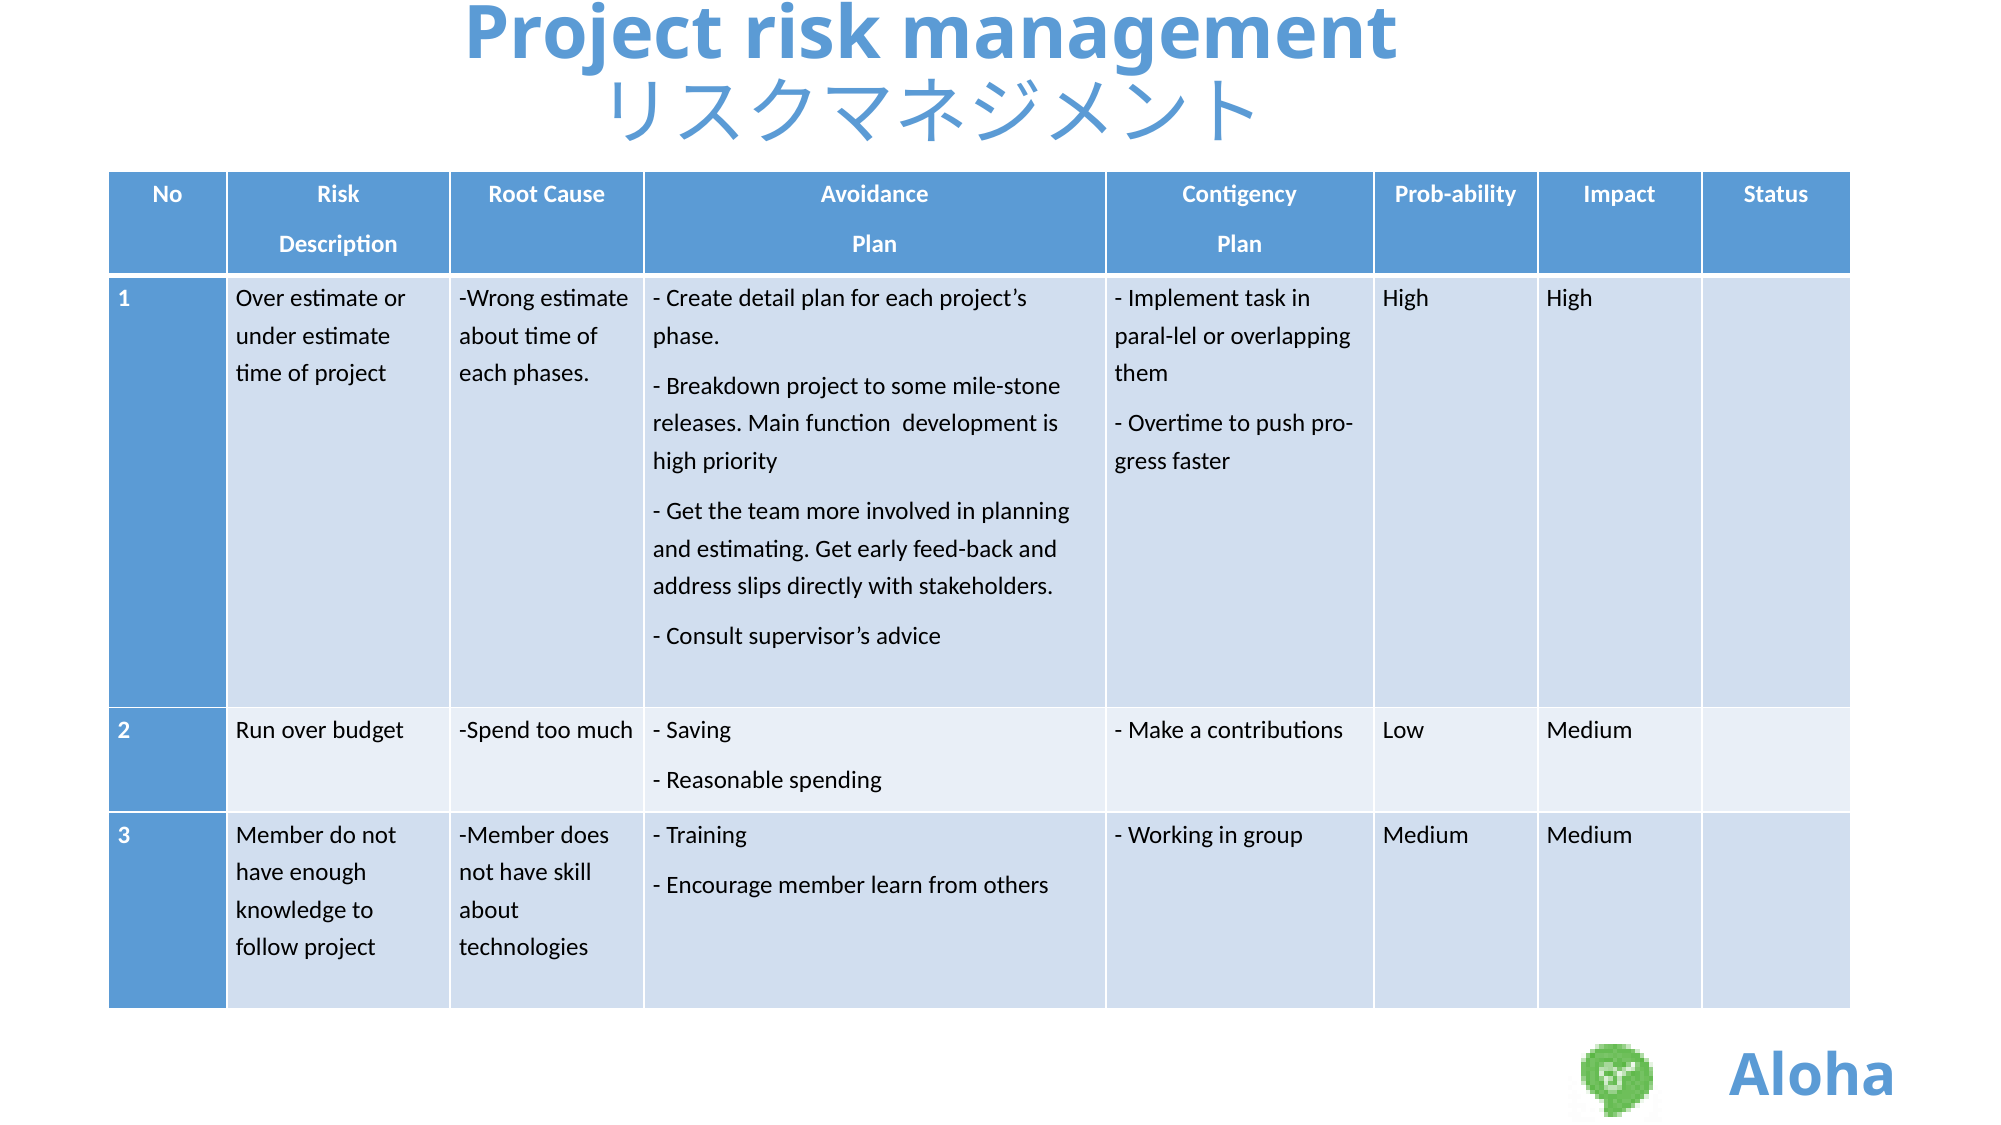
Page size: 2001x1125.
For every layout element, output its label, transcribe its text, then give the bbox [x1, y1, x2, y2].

table_cell High [1375, 278, 1537, 707]
table_cell Over estimate or under estimate time of project [228, 278, 449, 707]
table_cell Medium [1539, 708, 1701, 811]
table_header Root Cause [451, 172, 643, 273]
table_cell Medium [1539, 813, 1701, 1008]
table_header Prob-ability [1375, 172, 1537, 273]
table_cell -Wrong estimate about time of each phases. [451, 278, 643, 707]
table_cell - Create detail plan for each project’s phase. - Breakdown project to some mile-stone releases. Main function development is high priority - Get the team more involved in planning and estimating. Get early feed-back and address slips directly with stakeholders. - Consult supervisor’s advice [645, 278, 1105, 707]
table_cell Medium [1375, 813, 1537, 1008]
table_cell -Member does not have skill about technologies [451, 813, 643, 1008]
table_header Status [1703, 172, 1850, 273]
table_header Risk Description [228, 172, 449, 273]
table_header No [109, 172, 226, 273]
table_header Avoidance Plan [645, 172, 1105, 273]
table_cell - Implement task in paral-lel or overlapping them - Overtime to push pro-gress faster [1107, 278, 1373, 707]
table_cell - Make a contributions [1107, 708, 1373, 811]
table_cell [1703, 278, 1850, 707]
table_cell - Working in group [1107, 813, 1373, 1008]
text_box Aloha [1609, 1008, 2000, 1125]
table_cell - Training - Encourage member learn from others [645, 813, 1105, 1008]
table_cell - Saving - Reasonable spending [645, 708, 1105, 811]
table_cell 2 [109, 708, 226, 811]
table_cell [1703, 708, 1850, 811]
table_cell Member do not have enough knowledge to follow project [228, 813, 449, 1008]
table_cell 1 [109, 278, 226, 707]
table_header Impact [1539, 172, 1701, 273]
table_cell Low [1375, 708, 1537, 811]
table_cell 3 [109, 813, 226, 1008]
table_cell High [1539, 278, 1701, 707]
table_cell Run over budget [228, 708, 449, 811]
picture [1559, 1031, 1672, 1122]
table_cell -Spend too much [451, 708, 643, 811]
table_cell [1703, 813, 1850, 1008]
text_box Project risk management リスクマネジメント [432, 0, 1431, 170]
table_header Contigency Plan [1107, 172, 1373, 273]
